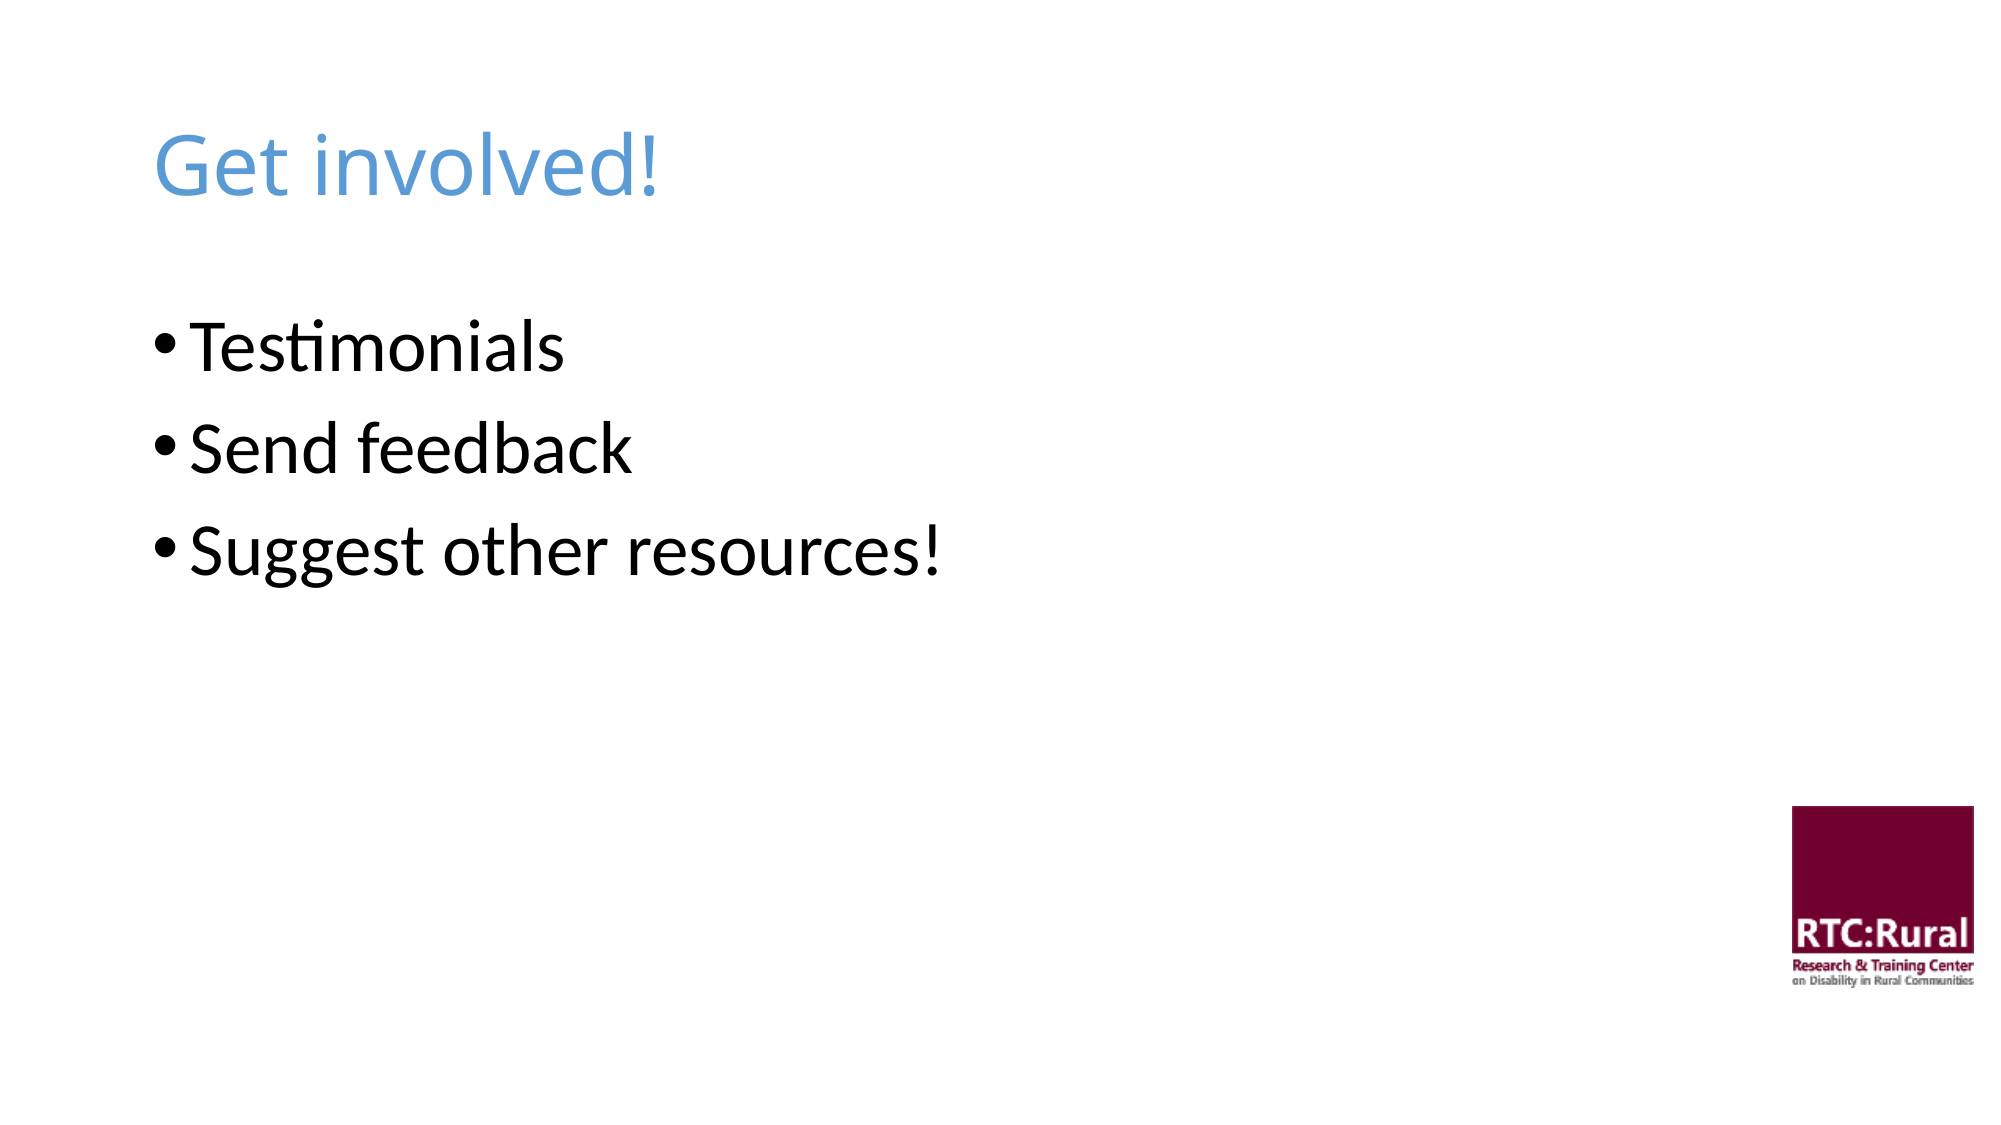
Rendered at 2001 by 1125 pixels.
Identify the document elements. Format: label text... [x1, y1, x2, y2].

title Get involved! [137, 59, 1863, 278]
picture [1863, 806, 1974, 988]
list Testimonials Send feedback Suggest other resources! [137, 299, 1863, 1014]
